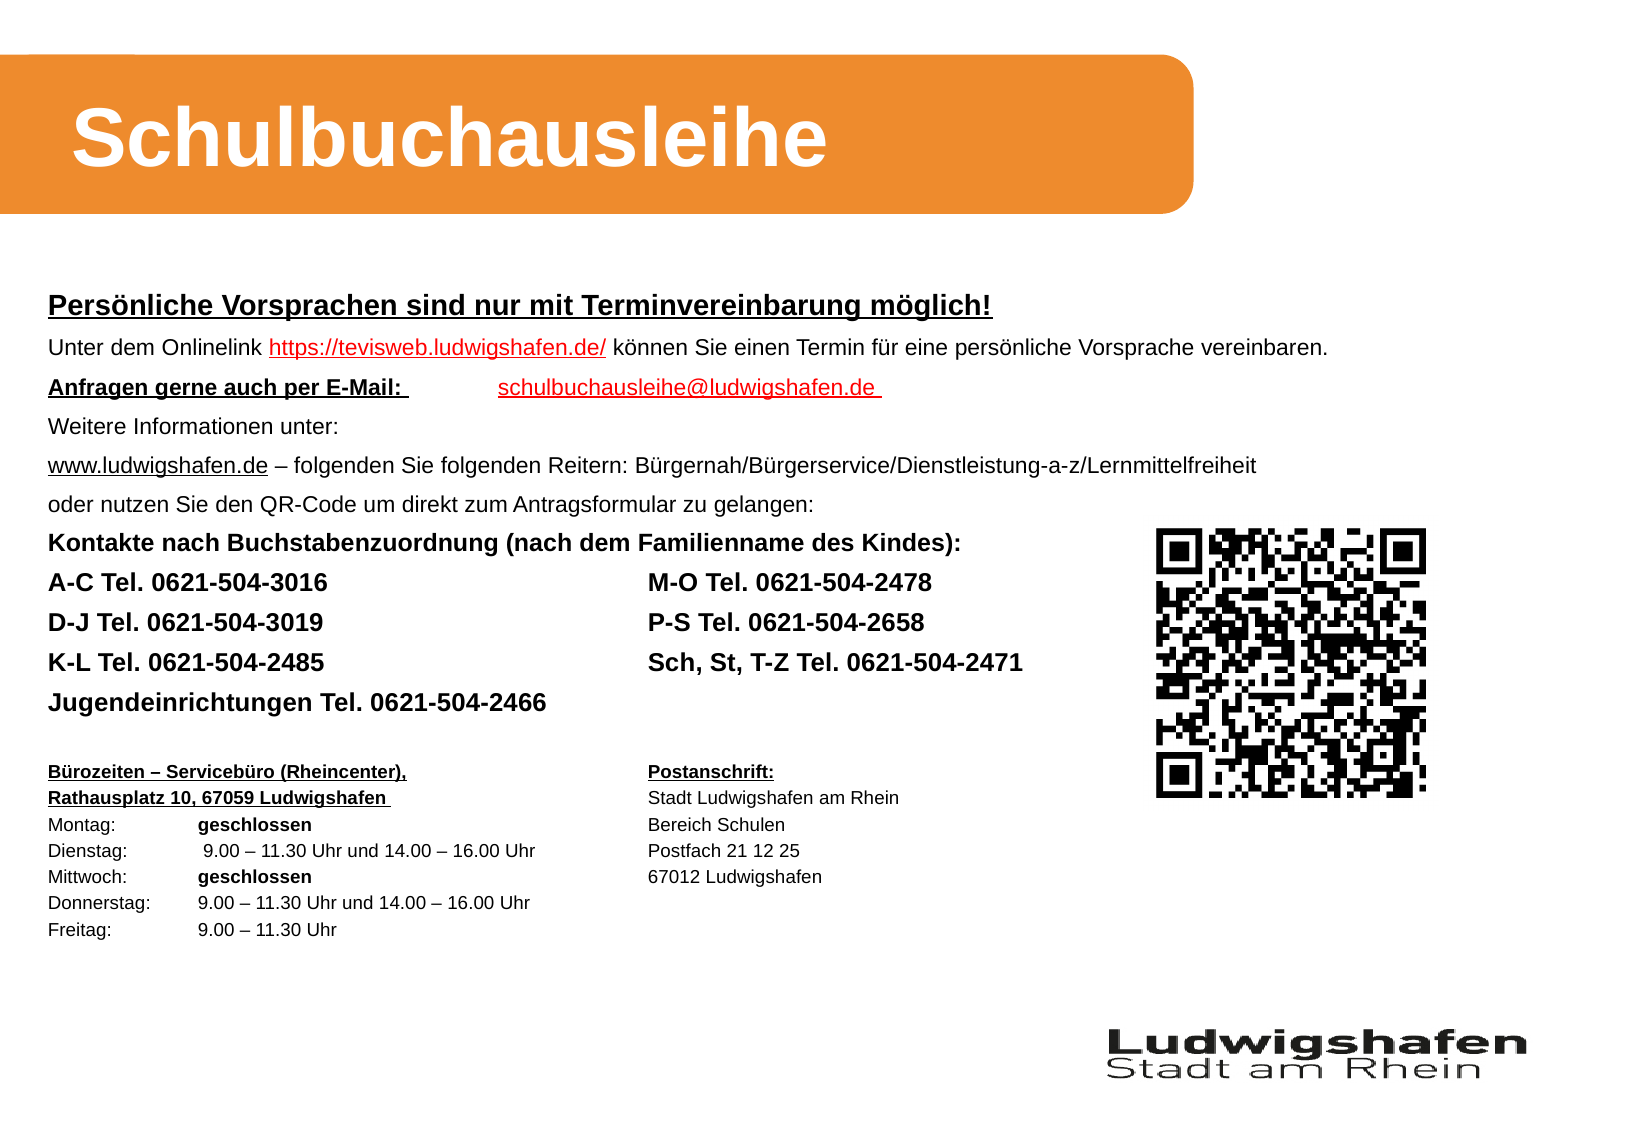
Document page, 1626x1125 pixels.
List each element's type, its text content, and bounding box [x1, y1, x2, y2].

picture [1142, 514, 1439, 811]
picture [1011, 982, 1625, 1125]
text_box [0, 54, 1194, 215]
list Persönliche Vorsprachen sind nur mit Terminvereinbarung möglich! Unter dem Onlinelink https://tevisweb.ludwigshafen.de/ können Sie einen Termin für eine persönliche Vorsprache vereinbaren. Anfragen gerne auch per E-Mail: schulbuchausleihe@ludwigshafen.de Weitere Informationen unter: www.ludwigshafen.de – folgenden Sie folgenden Reitern: Bürgernah/Bürgerservice/Dienstleistung-a-z/Lernmittelfreiheit oder nutzen Sie den QR-Code um direkt zum Antragsformular zu gelangen: Kontakte nach Buchstabenzuordnung (nach dem Familienname des Kindes): A-C Tel. 0621-504-3016 M-O Tel. 0621-504-2478 D-J Tel. 0621-504-3019 P-S Tel. 0621-504-2658 K-L Tel. 0621-504-2485 Sch, St, T-Z Tel. 0621-504-2471 Jugendeinrichtungen Tel. 0621-504-2466 Bürozeiten – Servicebüro (Rheincenter), Postanschrift: Rathausplatz 10, 67059 Ludwigshafen Stadt Ludwigshafen am Rhein Montag: geschlossen Bereich Schulen Dienstag: 9.00 – 11.30 Uhr und 14.00 – 16.00 Uhr Postfach 21 12 25 Mittwoch: geschlossen 67012 Ludwigshafen Donnerstag: 9.00 – 11.30 Uhr und 14.00 – 16.00 Uhr Freitag: 9.00 – 11.30 Uhr [32, 279, 1616, 1012]
